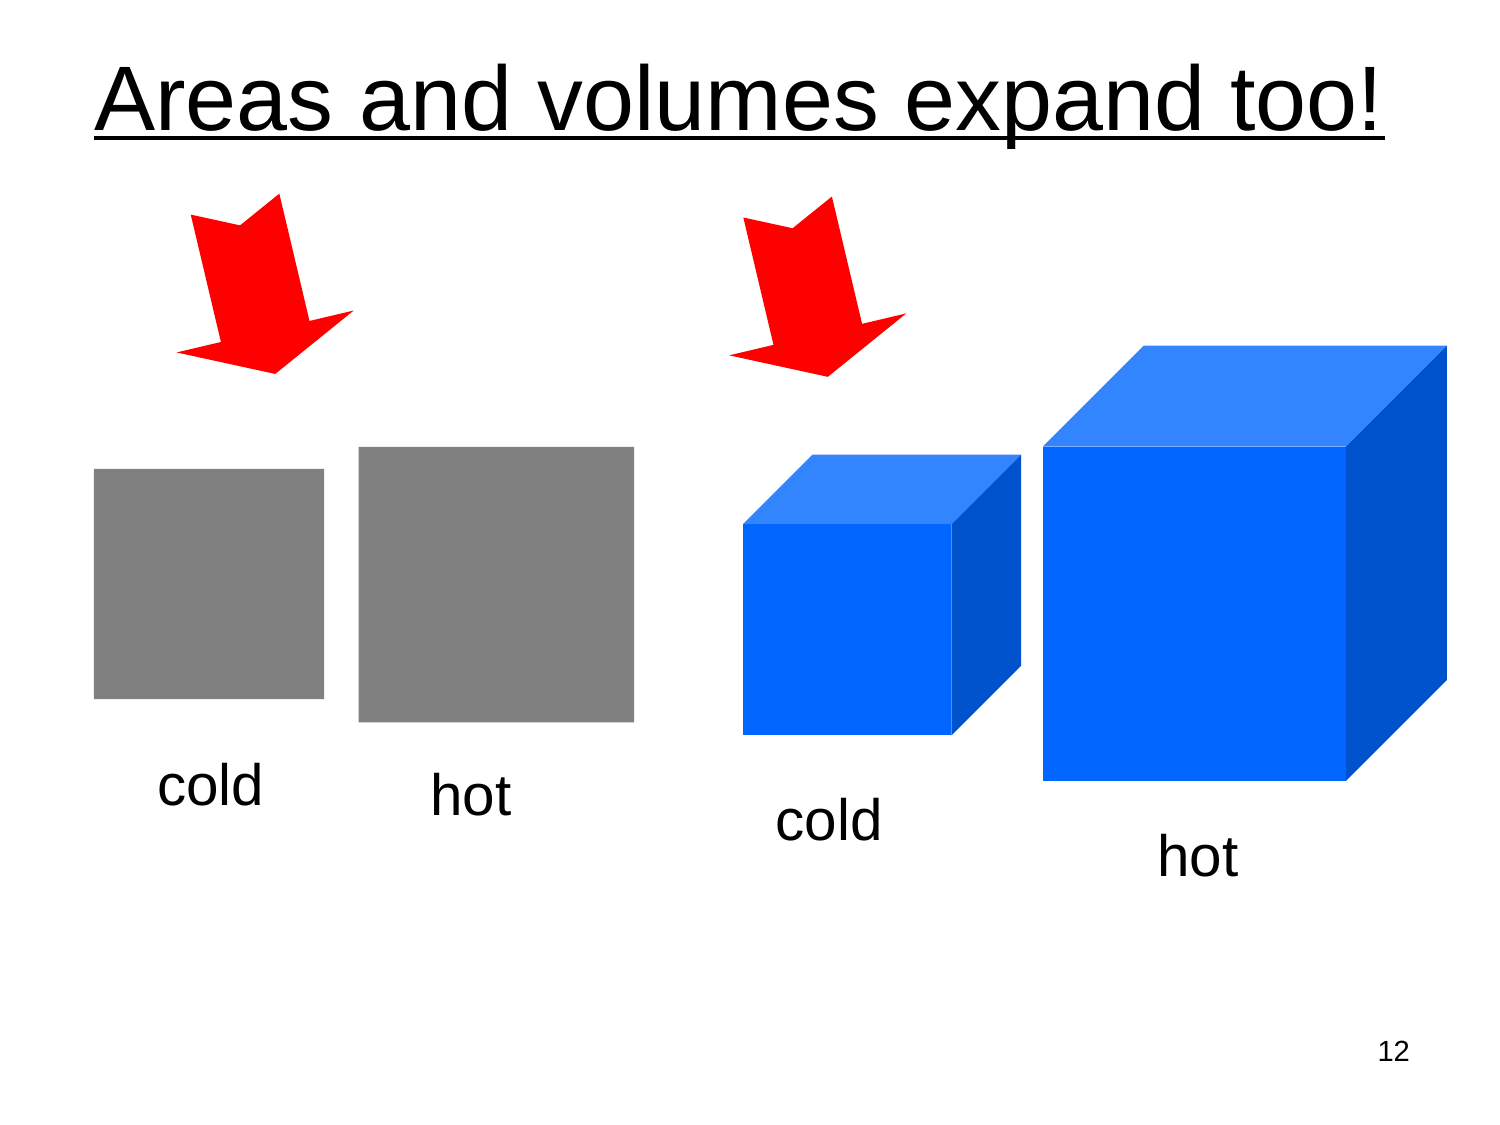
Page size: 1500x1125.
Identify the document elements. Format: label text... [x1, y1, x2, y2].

text_box hot [415, 750, 527, 835]
text_box [93, 468, 325, 700]
text_box [1042, 345, 1447, 782]
title Areas and volumes expand too! [64, 0, 1415, 188]
text_box hot [1142, 810, 1254, 896]
text_box [729, 196, 907, 377]
text_box cold [760, 774, 898, 859]
text_box [358, 446, 635, 723]
slide_number 12 [1074, 1024, 1425, 1103]
text_box [176, 193, 354, 374]
text_box [742, 454, 1022, 736]
text_box cold [142, 739, 280, 825]
